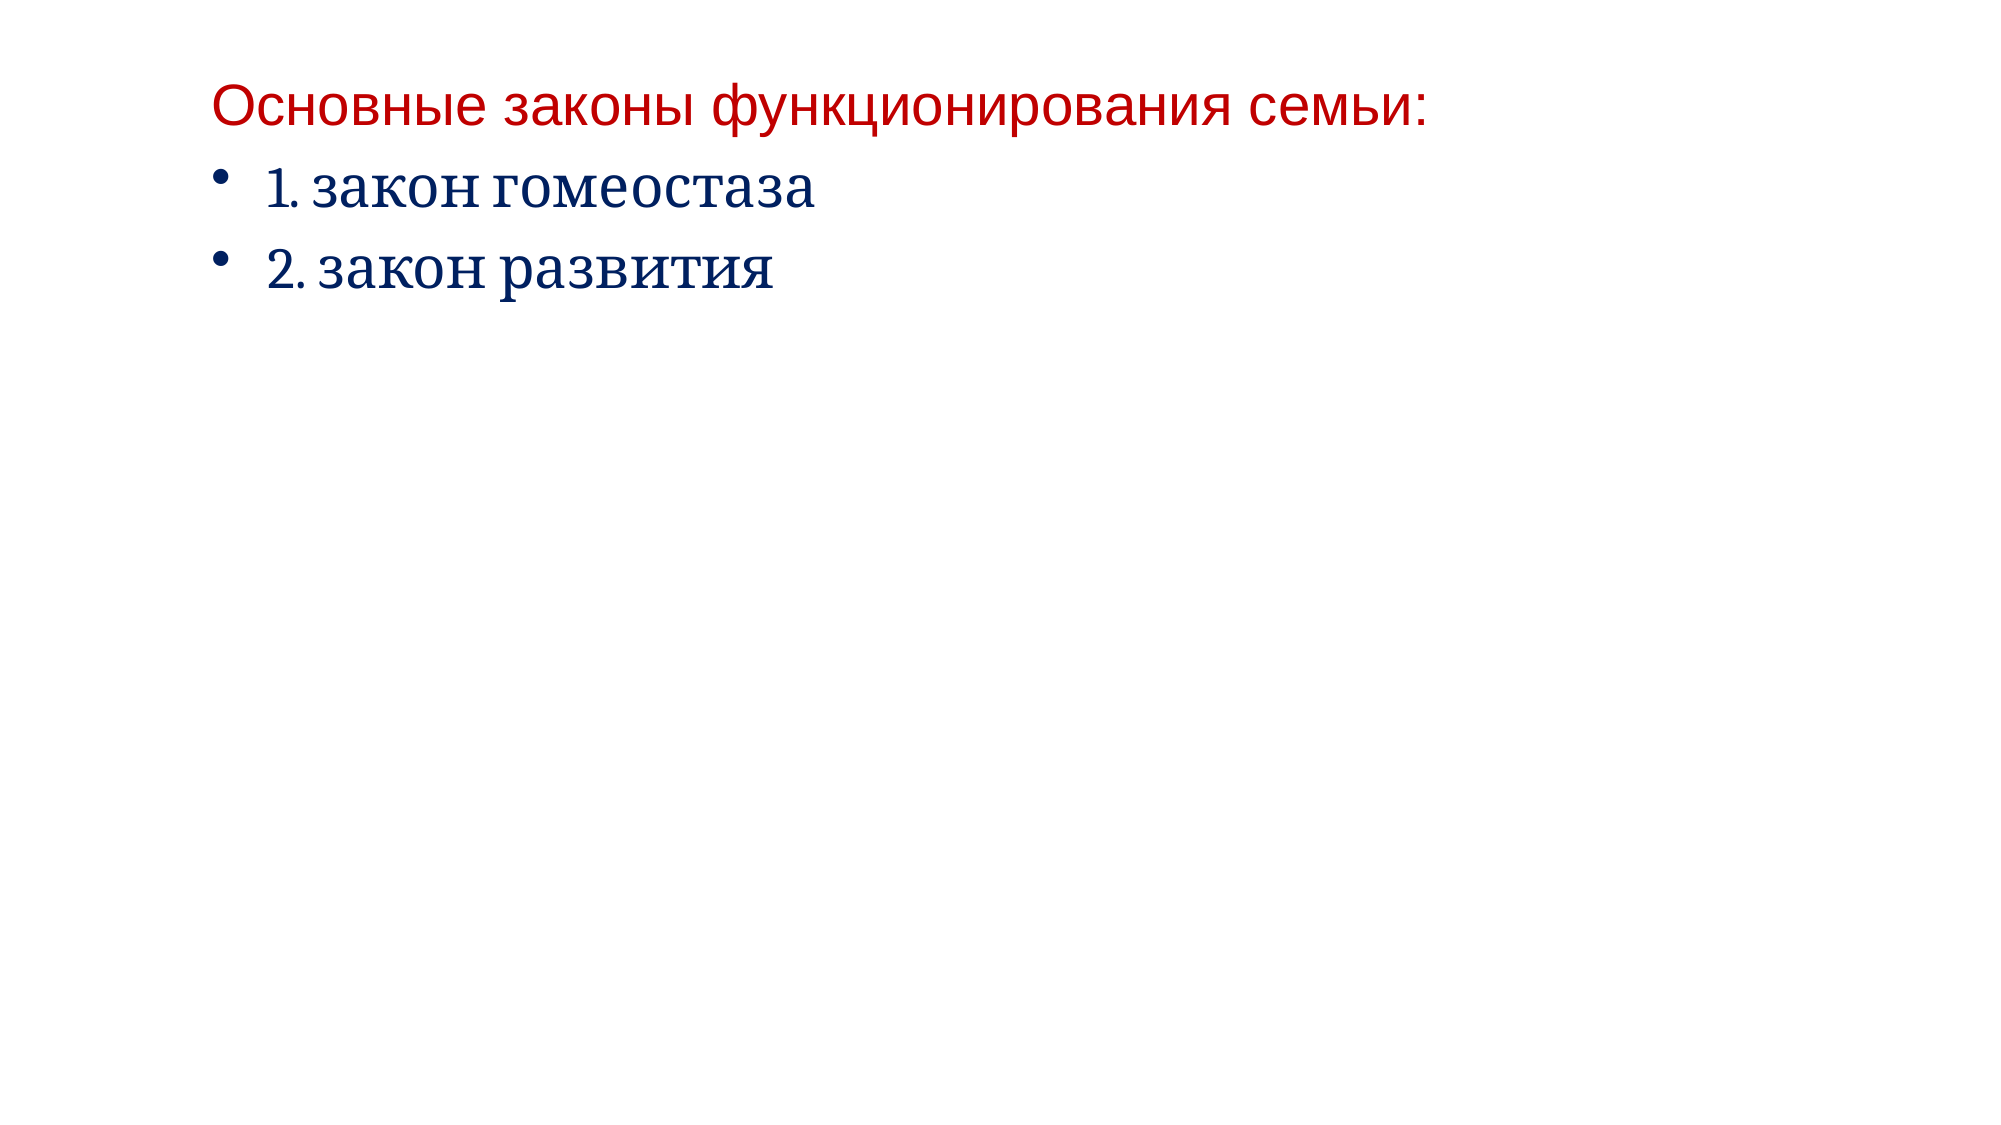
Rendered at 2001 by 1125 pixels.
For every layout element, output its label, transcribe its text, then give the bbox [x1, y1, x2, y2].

list Основные законы функционирования семьи: 1. закон гомеостаза 2. закон развития [195, 59, 1826, 1013]
